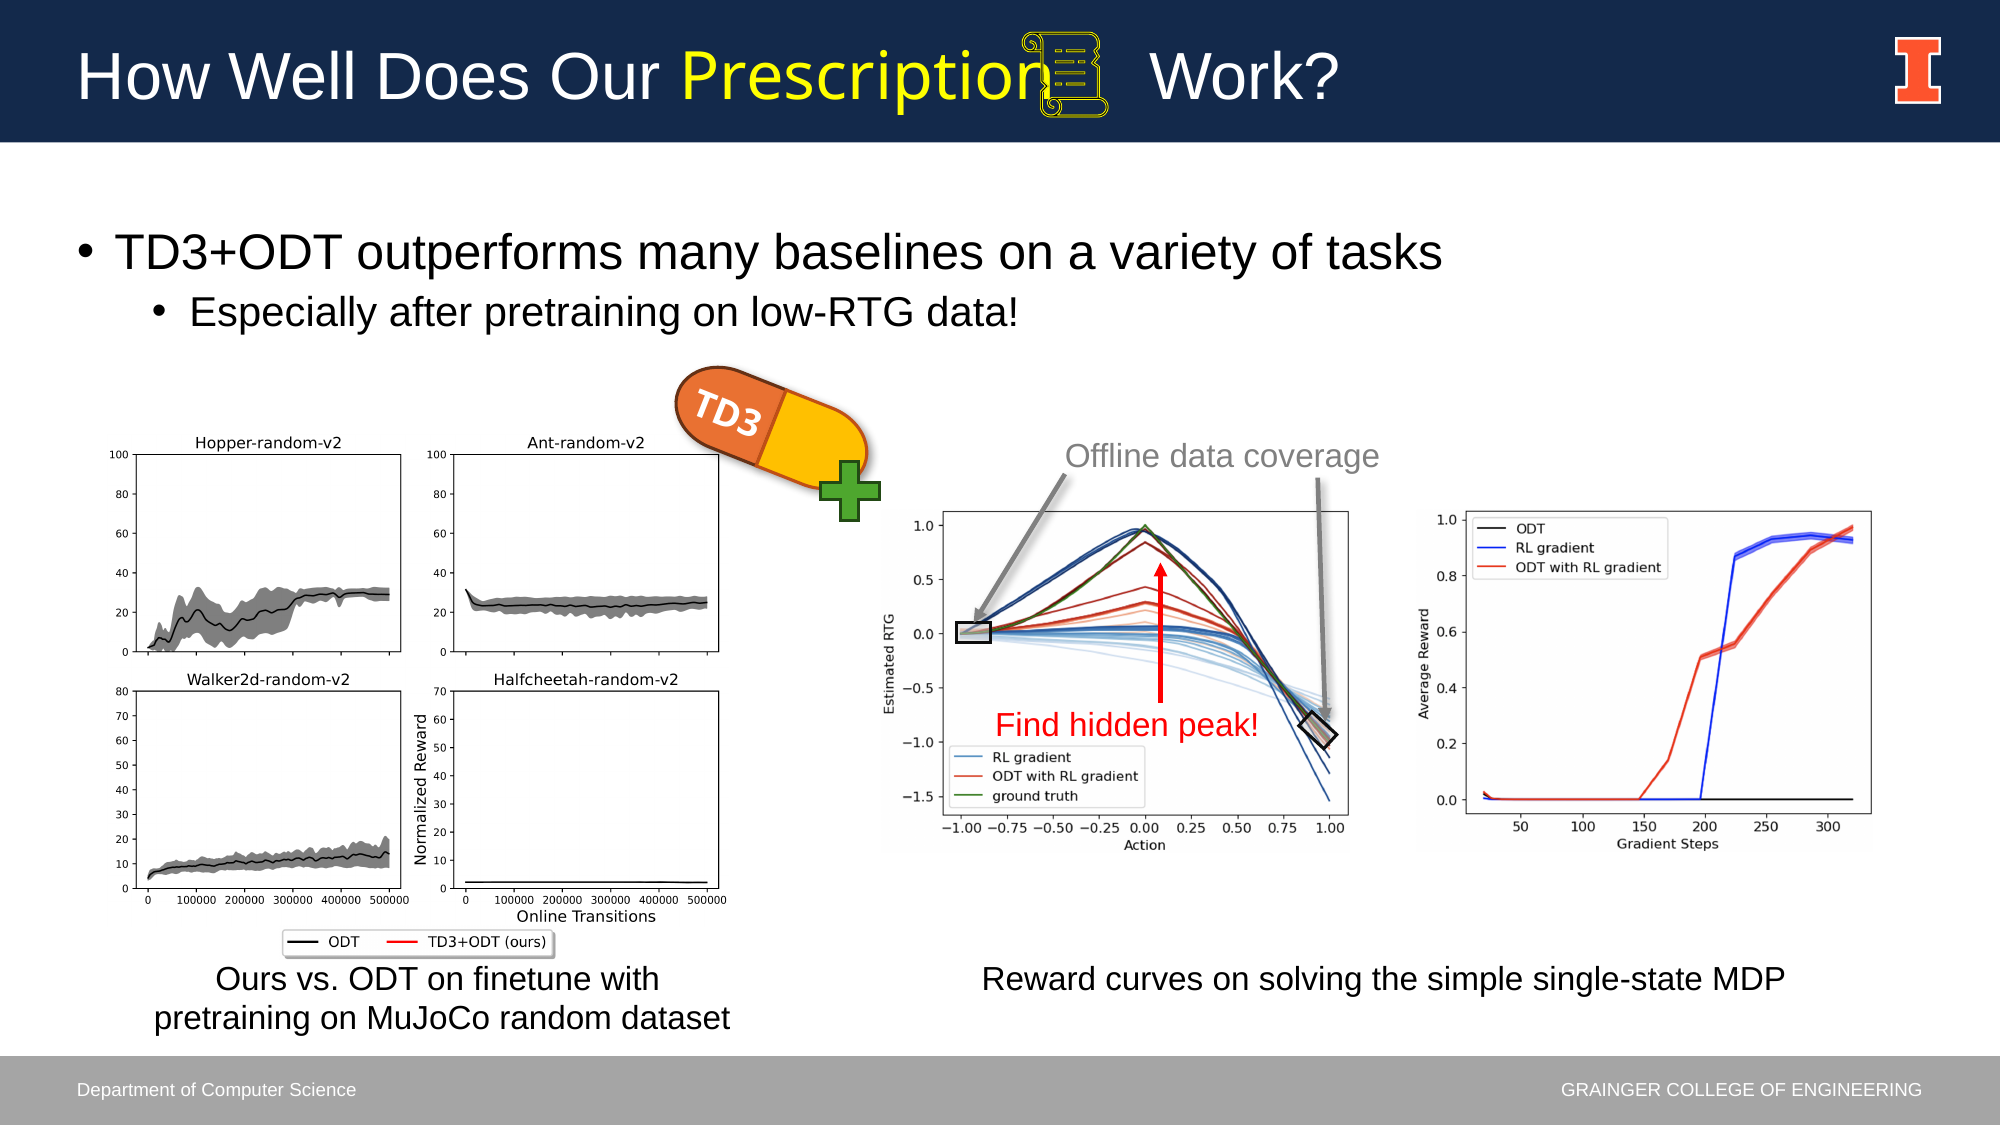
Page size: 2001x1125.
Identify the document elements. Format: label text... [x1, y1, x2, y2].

text_box Ours vs. ODT on finetune with pretraining on MuJoCo random dataset [139, 949, 747, 1044]
text_box [819, 470, 881, 522]
text_box Reward curves on solving the simple single-state MDP [966, 949, 1803, 1004]
picture [1011, 22, 1118, 129]
text_box [0, 1056, 2000, 1125]
picture [1415, 508, 1874, 853]
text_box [973, 473, 1066, 624]
picture [106, 433, 729, 961]
text_box Department of Computer Science [61, 1070, 1373, 1108]
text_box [670, 386, 872, 470]
text_box How Well Does Our Prescription Work? [61, 25, 1011, 121]
picture [880, 508, 1351, 853]
list TD3+ODT outperforms many baselines on a variety of tasks Especially after pretraining on low-RTG data! [61, 218, 1896, 1010]
text_box How Well Does Our Prescription Work? [1118, 25, 1852, 121]
text_box GRAINGER COLLEGE OF ENGINEERING [1531, 1070, 1938, 1108]
text_box [0, 0, 2000, 143]
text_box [1317, 477, 1325, 724]
picture [1894, 36, 1942, 104]
text_box Offline data coverage [1050, 426, 1396, 482]
